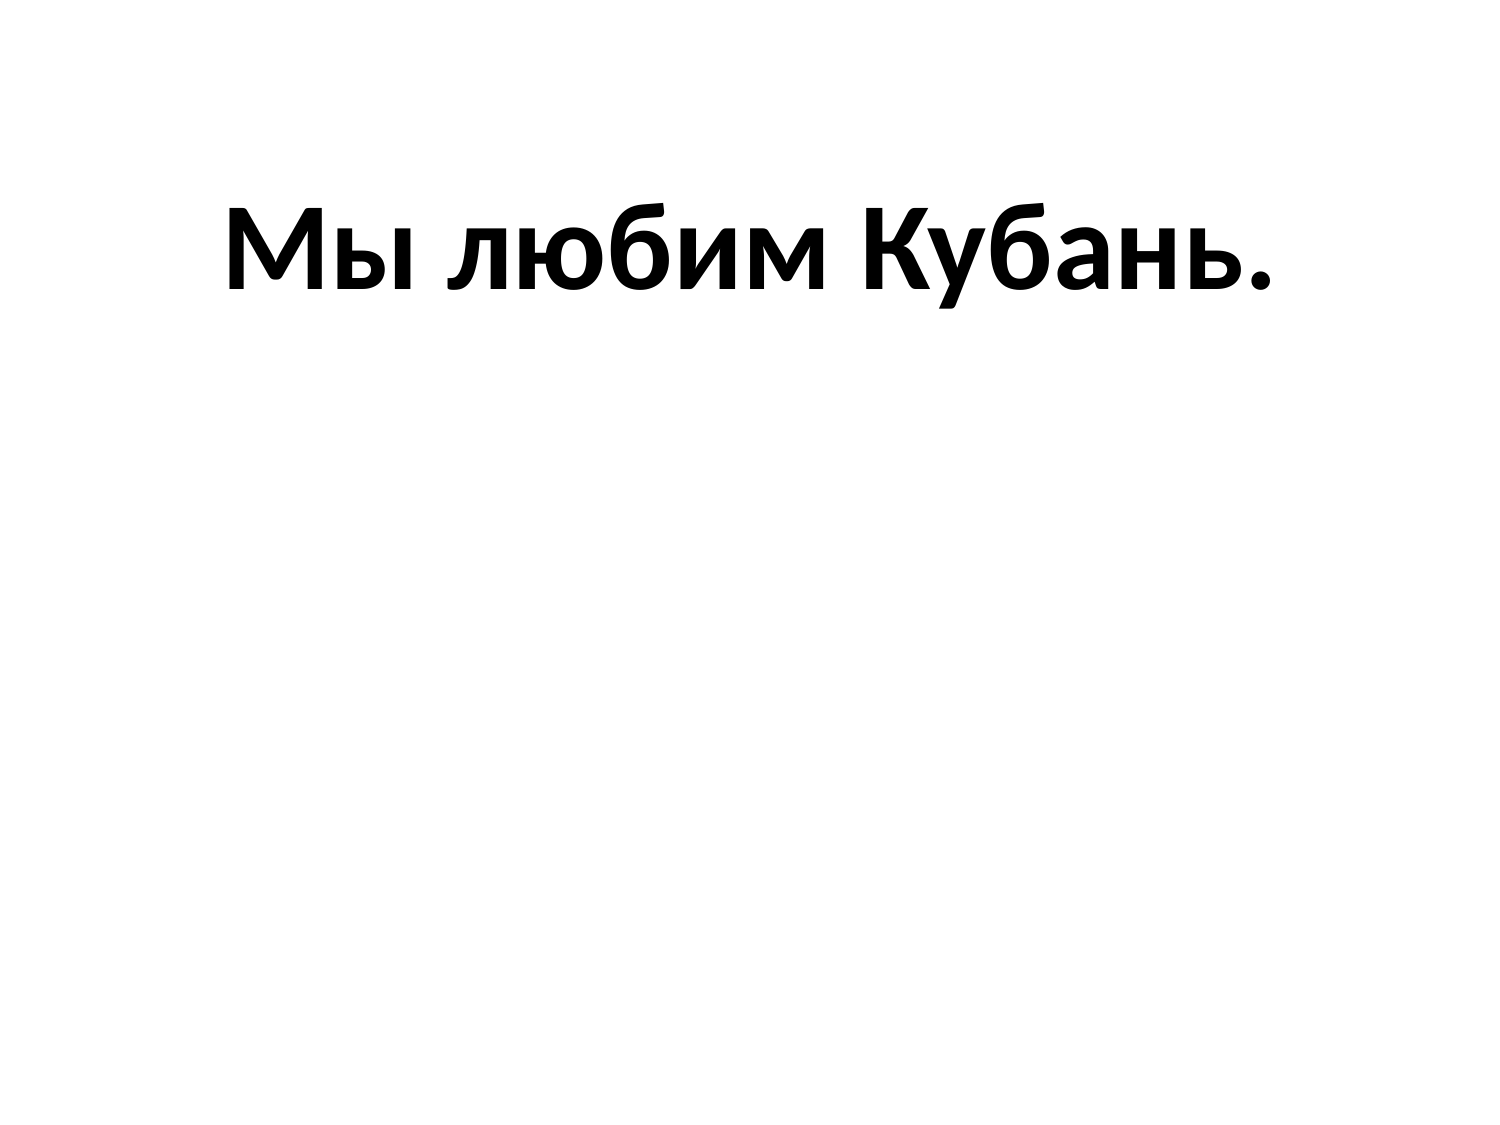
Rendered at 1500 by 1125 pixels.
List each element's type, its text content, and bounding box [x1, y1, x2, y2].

title Мы любим Кубань. [75, 45, 1425, 434]
